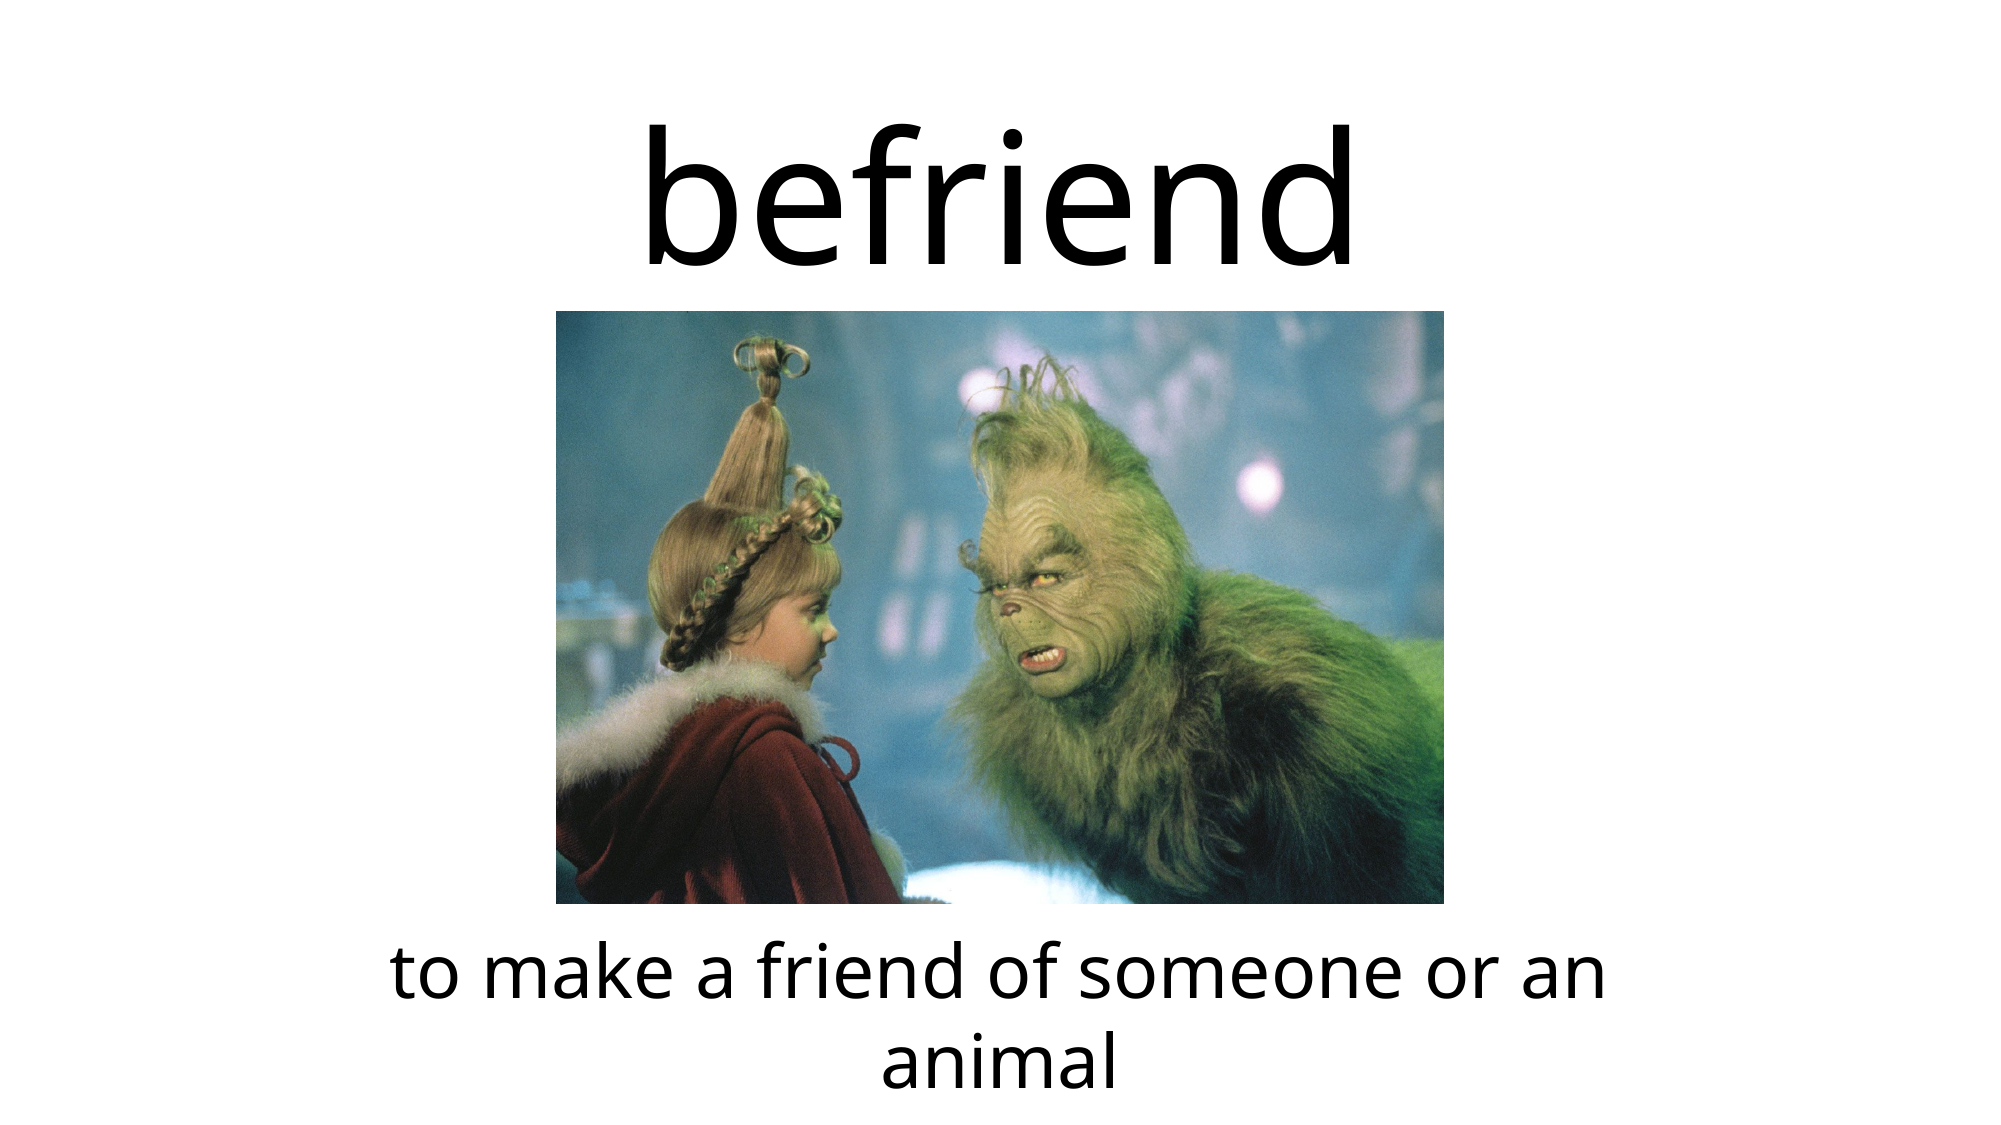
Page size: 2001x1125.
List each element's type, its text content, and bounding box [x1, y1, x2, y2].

text_box to make a friend of someone or an animal [249, 916, 1750, 1112]
title befriend [249, 130, 1750, 312]
picture [556, 311, 1444, 904]
